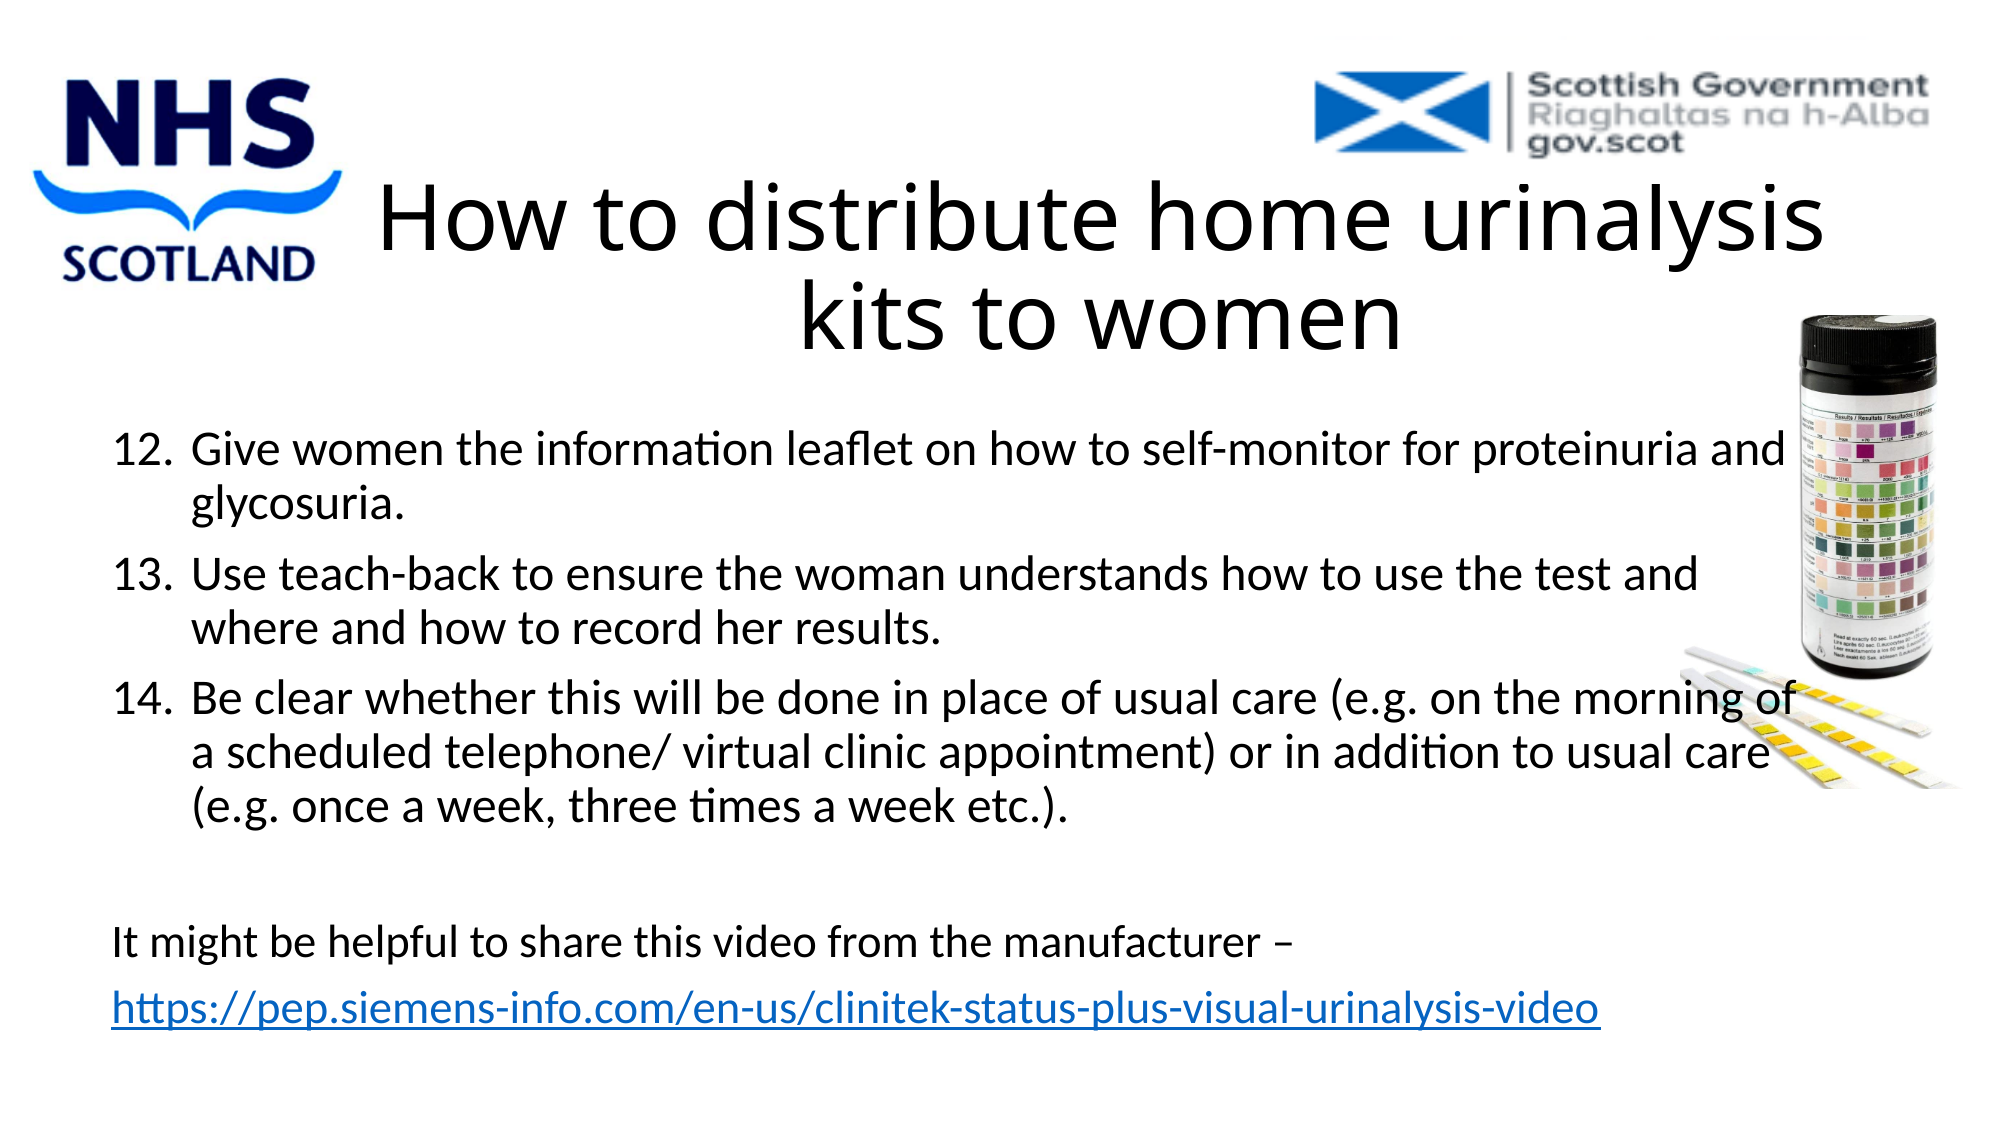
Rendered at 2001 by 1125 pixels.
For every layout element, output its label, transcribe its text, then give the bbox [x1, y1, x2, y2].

picture [1680, 315, 1963, 789]
list Give women the information leaflet on how to self-monitor for proteinuria and glycosuria. Use teach-back to ensure the woman understands how to use the test and where and how to record her results. Be clear whether this will be done in place of usual care (e.g. on the morning of a scheduled telephone/ virtual clinic appointment) or in addition to usual care (e.g. once a week, three times a week etc.). It might be helpful to share this video from the manufacturer – https://pep.siemens-info.com/en-us/clinitek-status-plus-visual-urinalysis-video [96, 415, 1822, 1125]
picture [25, 36, 357, 339]
picture [1304, 36, 1963, 184]
title How to distribute home urinalysis kits to women [341, 161, 1863, 379]
